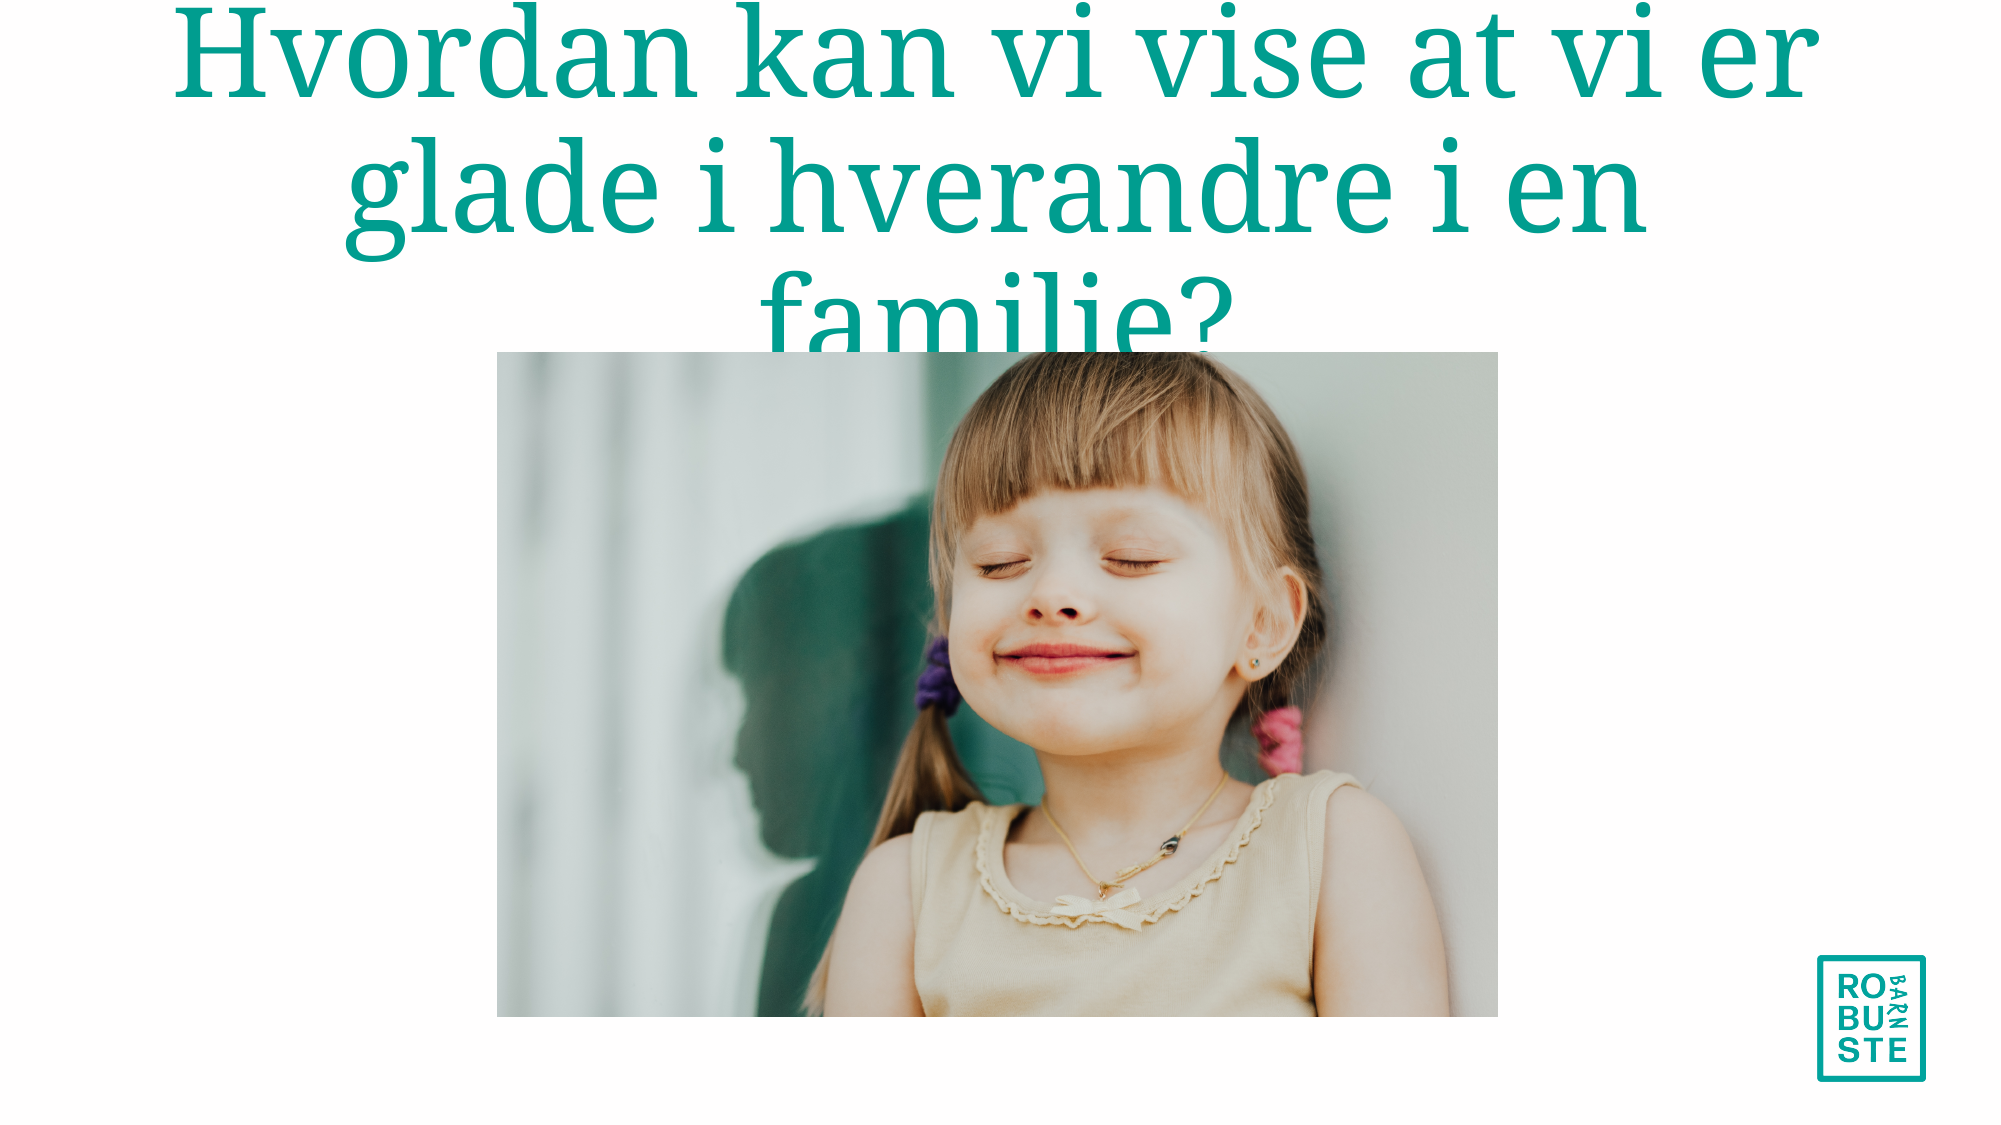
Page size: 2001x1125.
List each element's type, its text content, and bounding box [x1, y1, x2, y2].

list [497, 352, 1498, 1017]
picture [1817, 955, 1926, 1082]
title Hvordan kan vi vise at vi er glade i hverandre i en familie? [95, 59, 1899, 326]
